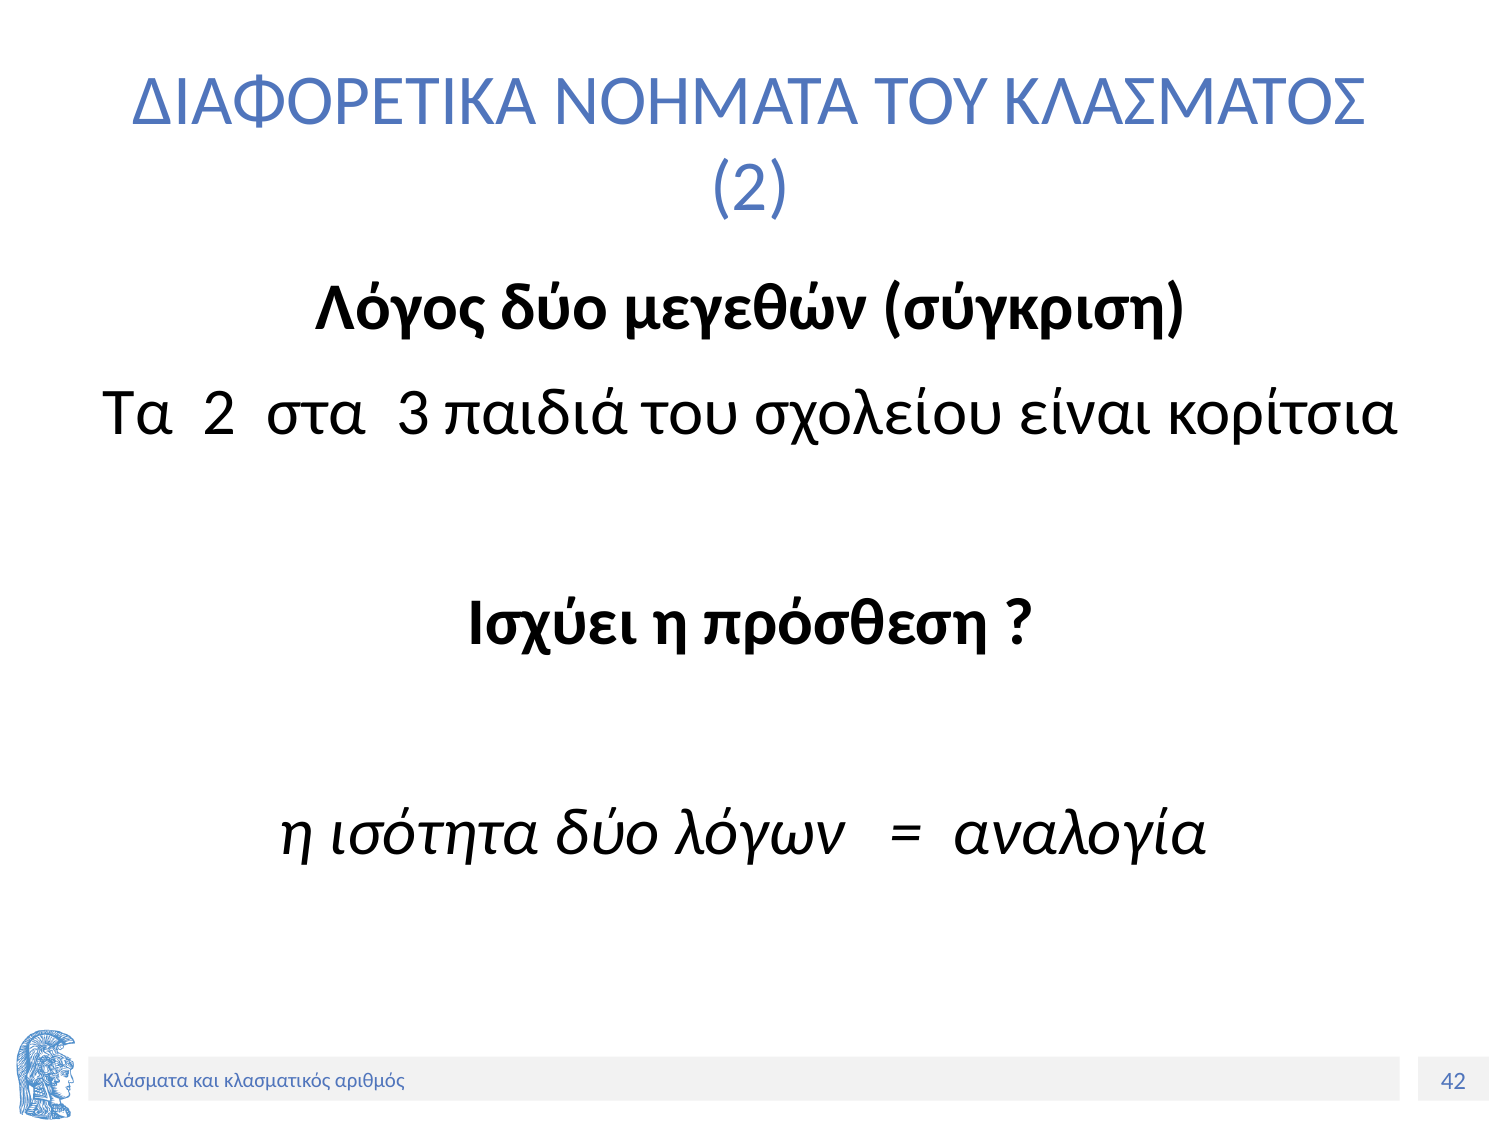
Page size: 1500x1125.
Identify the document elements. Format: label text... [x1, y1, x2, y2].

list Λόγος δύο μεγεθών (σύγκριση) Τα 2 στα 3 παιδιά του σχολείου είναι κορίτσια Ισχύει η πρόσθεση ? η ισότητα δύο λόγων = αναλογία [76, 255, 1427, 998]
picture [9, 1026, 81, 1120]
title ΔΙΑΦΟΡΕΤΙΚΑ ΝΟΗΜΑΤΑ ΤΟΥ ΚΛΑΣΜΑΤΟΣ (2) [75, 45, 1425, 233]
